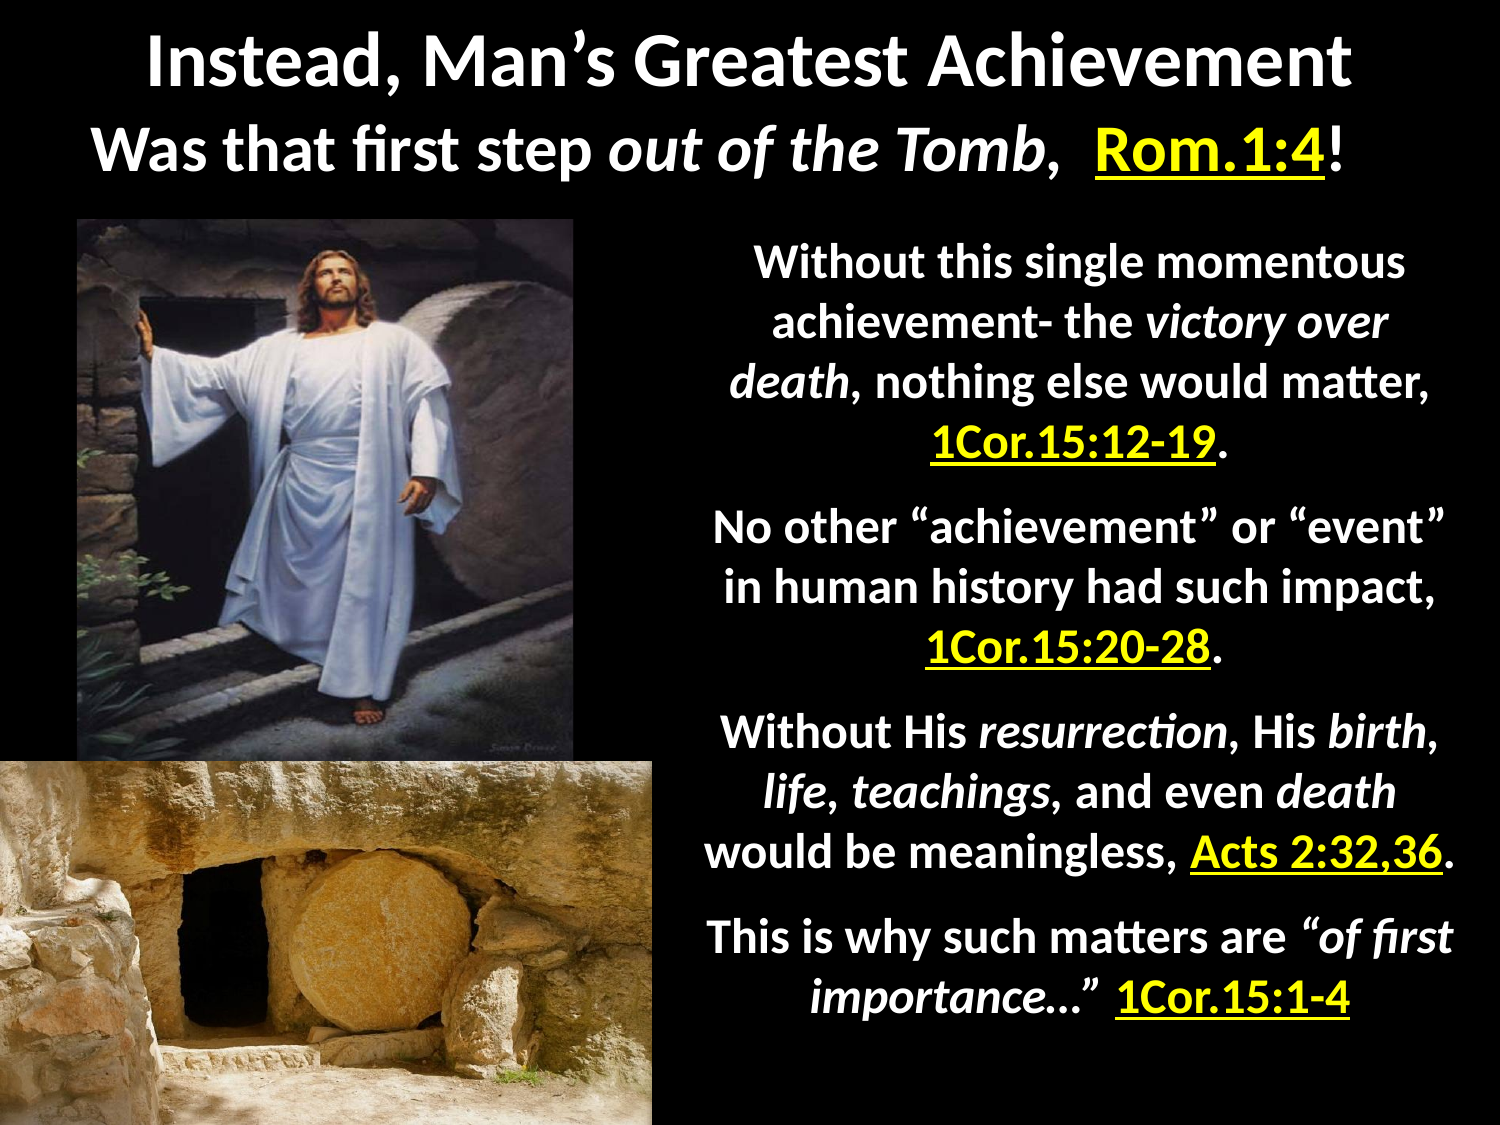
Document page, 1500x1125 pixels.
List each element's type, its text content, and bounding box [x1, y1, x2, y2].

title Instead, Man’s Greatest Achievement [75, 0, 1425, 97]
text_box Without this single momentous achievement- the victory over death, nothing else would matter, 1Cor.15:12-19. No other “achievement” or “event” in human history had such impact, 1Cor.15:20-28. Without His resurrection, His birth, life, teachings, and even death would be meaningless, Acts 2:32,36. This is why such matters are “of first importance…” 1Cor.15:1-4 [686, 221, 1474, 1032]
list Was that first step out of the Tomb, Rom.1:4! [75, 97, 1474, 960]
picture [0, 219, 652, 1125]
